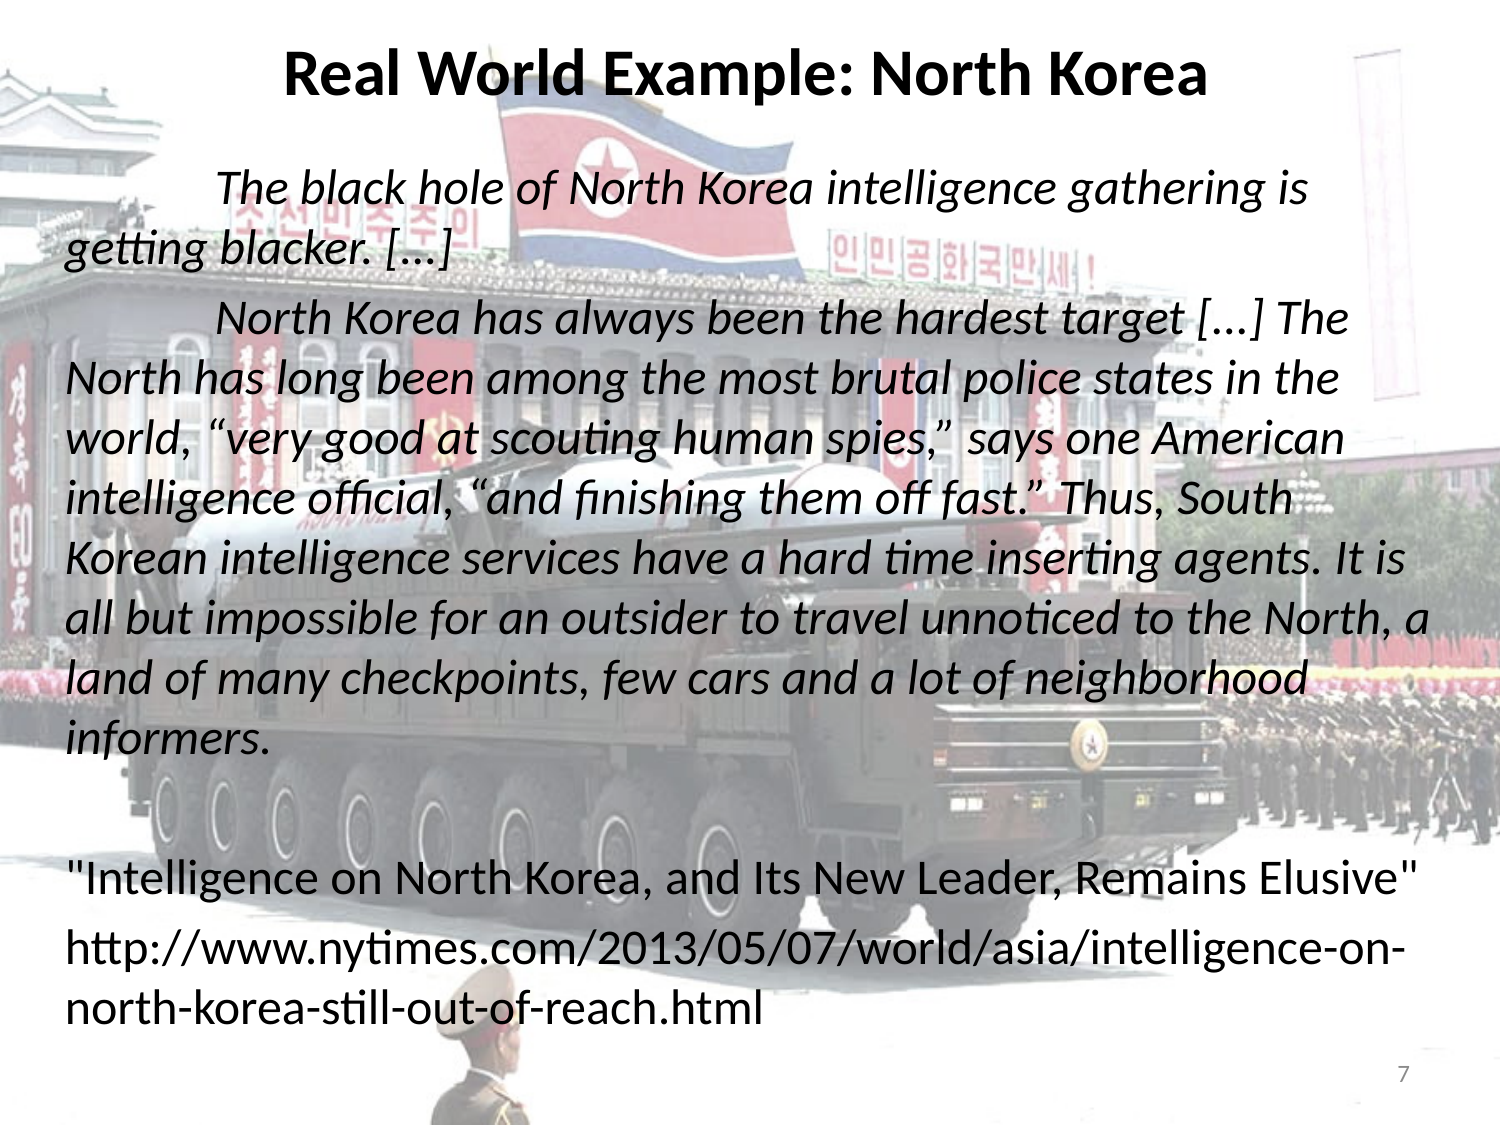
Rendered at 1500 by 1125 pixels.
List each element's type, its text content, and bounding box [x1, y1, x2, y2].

picture [0, 0, 1500, 1125]
slide_number 7 [1074, 1042, 1425, 1103]
list The black hole of North Korea intelligence gathering is getting blacker. [...] North Korea has always been the hardest target [...] The North has long been among the most brutal police states in the world, “very good at scouting human spies,” says one American intelligence official, “and finishing them off fast.” Thus, South Korean intelligence services have a hard time inserting agents. It is all but impossible for an outsider to travel unnoticed to the North, a land of many checkpoints, few cars and a lot of neighborhood informers. "Intelligence on North Korea, and Its New Leader, Remains Elusive" http://www.nytimes.com/2013/05/07/world/asia/intelligence-on-north-korea-still-out-of-reach.html [49, 146, 1459, 1066]
title Real World Example: North Korea [11, 12, 1482, 126]
